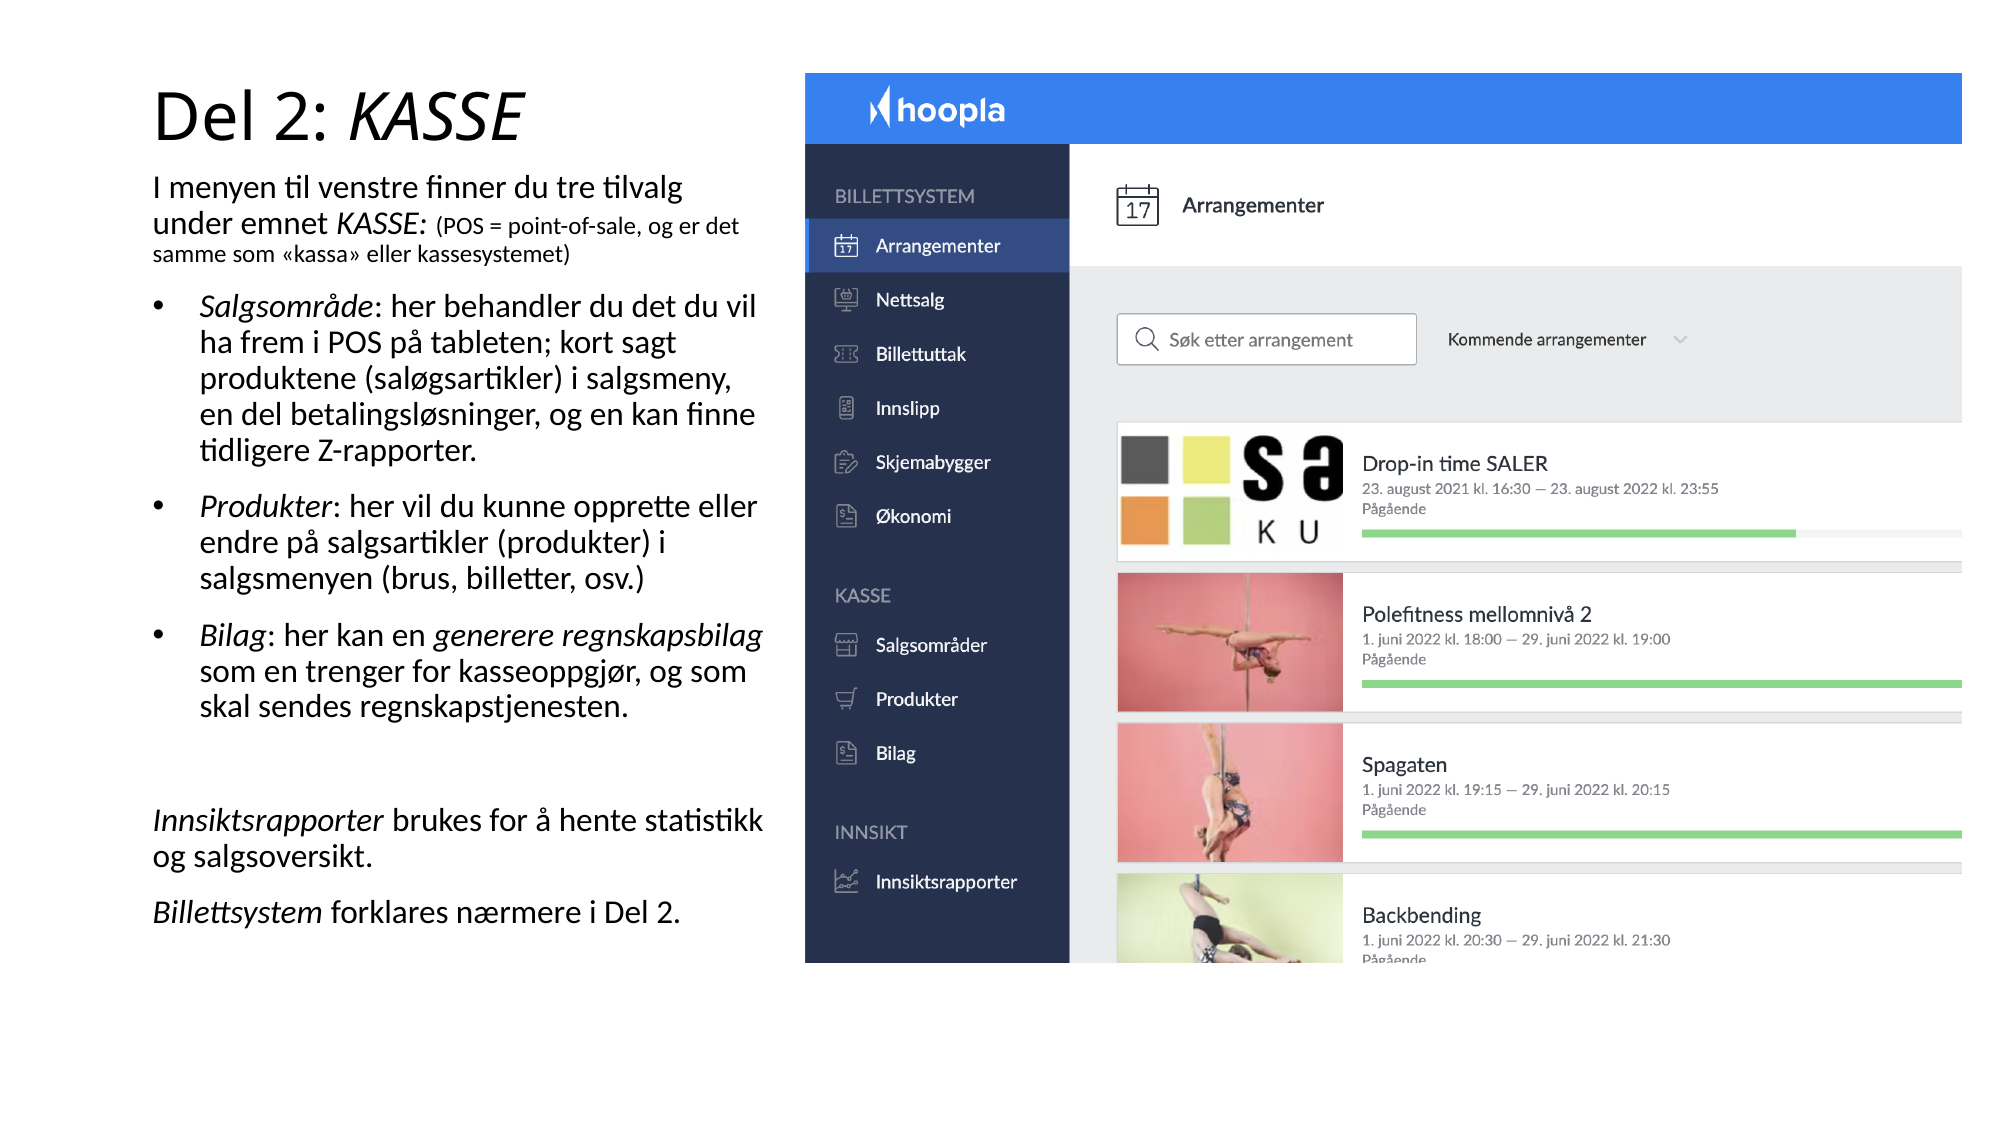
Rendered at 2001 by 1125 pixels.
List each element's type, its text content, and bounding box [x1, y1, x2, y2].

picture [805, 73, 1962, 963]
title Del 2: KASSE [137, 75, 783, 162]
list I menyen til venstre finner du tre tilvalg under emnet KASSE: (POS = point-of-sale, og er det samme som «kassa» eller kassesystemet) Salgsområde: her behandler du det du vil ha frem i POS på tableten; kort sagt produktene (saløgsartikler) i salgsmeny, en del betalingsløsninger, og en kan finne tidligere Z-rapporter. Produkter: her vil du kunne opprette eller endre på salgsartikler (produkter) i salgsmenyen (brus, billetter, osv.) Bilag: her kan en generere regnskapsbilag som en trenger for kasseoppgjør, og som skal sendes regnskapstjenesten. Innsiktsrapporter brukes for å hente statistikk og salgsoversikt. Billettsystem forklares nærmere i Del 2. [137, 162, 783, 963]
